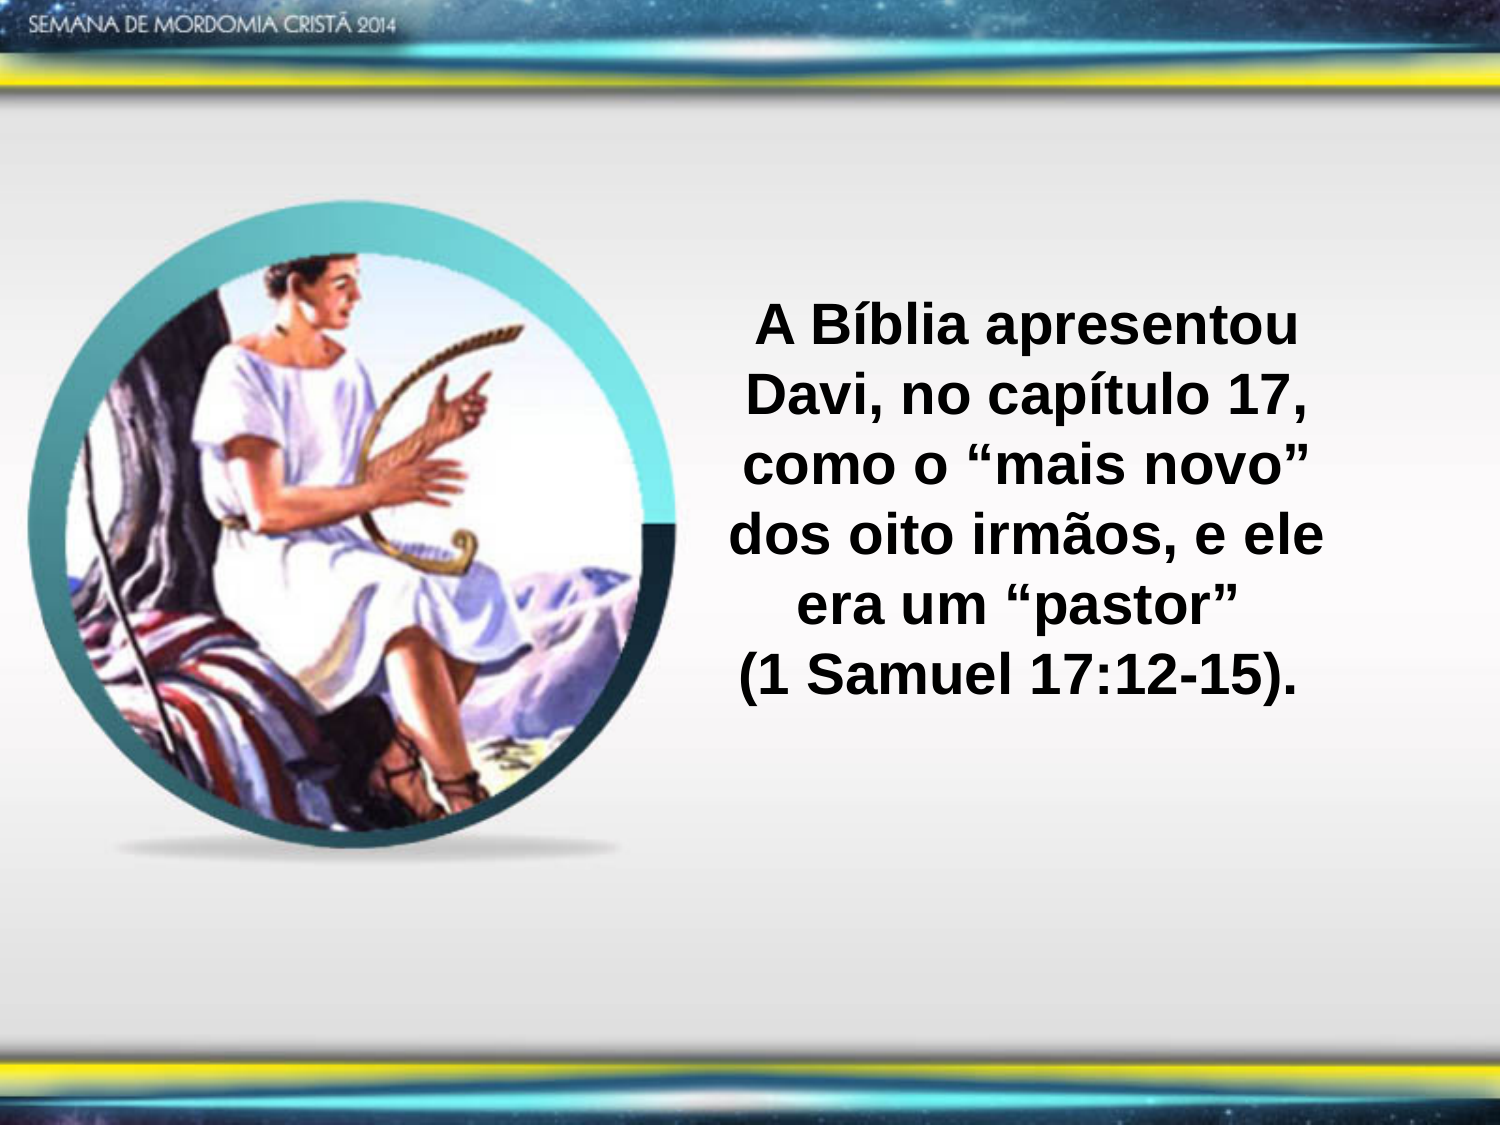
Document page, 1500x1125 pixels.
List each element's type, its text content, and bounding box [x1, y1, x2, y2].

picture [0, 0, 1500, 1125]
text_box A Bíblia apresentou Davi, no capítulo 17, como o “mais novo” dos oito irmãos, e ele era um “pastor” (1 Samuel 17:12-15). [702, 278, 1353, 714]
